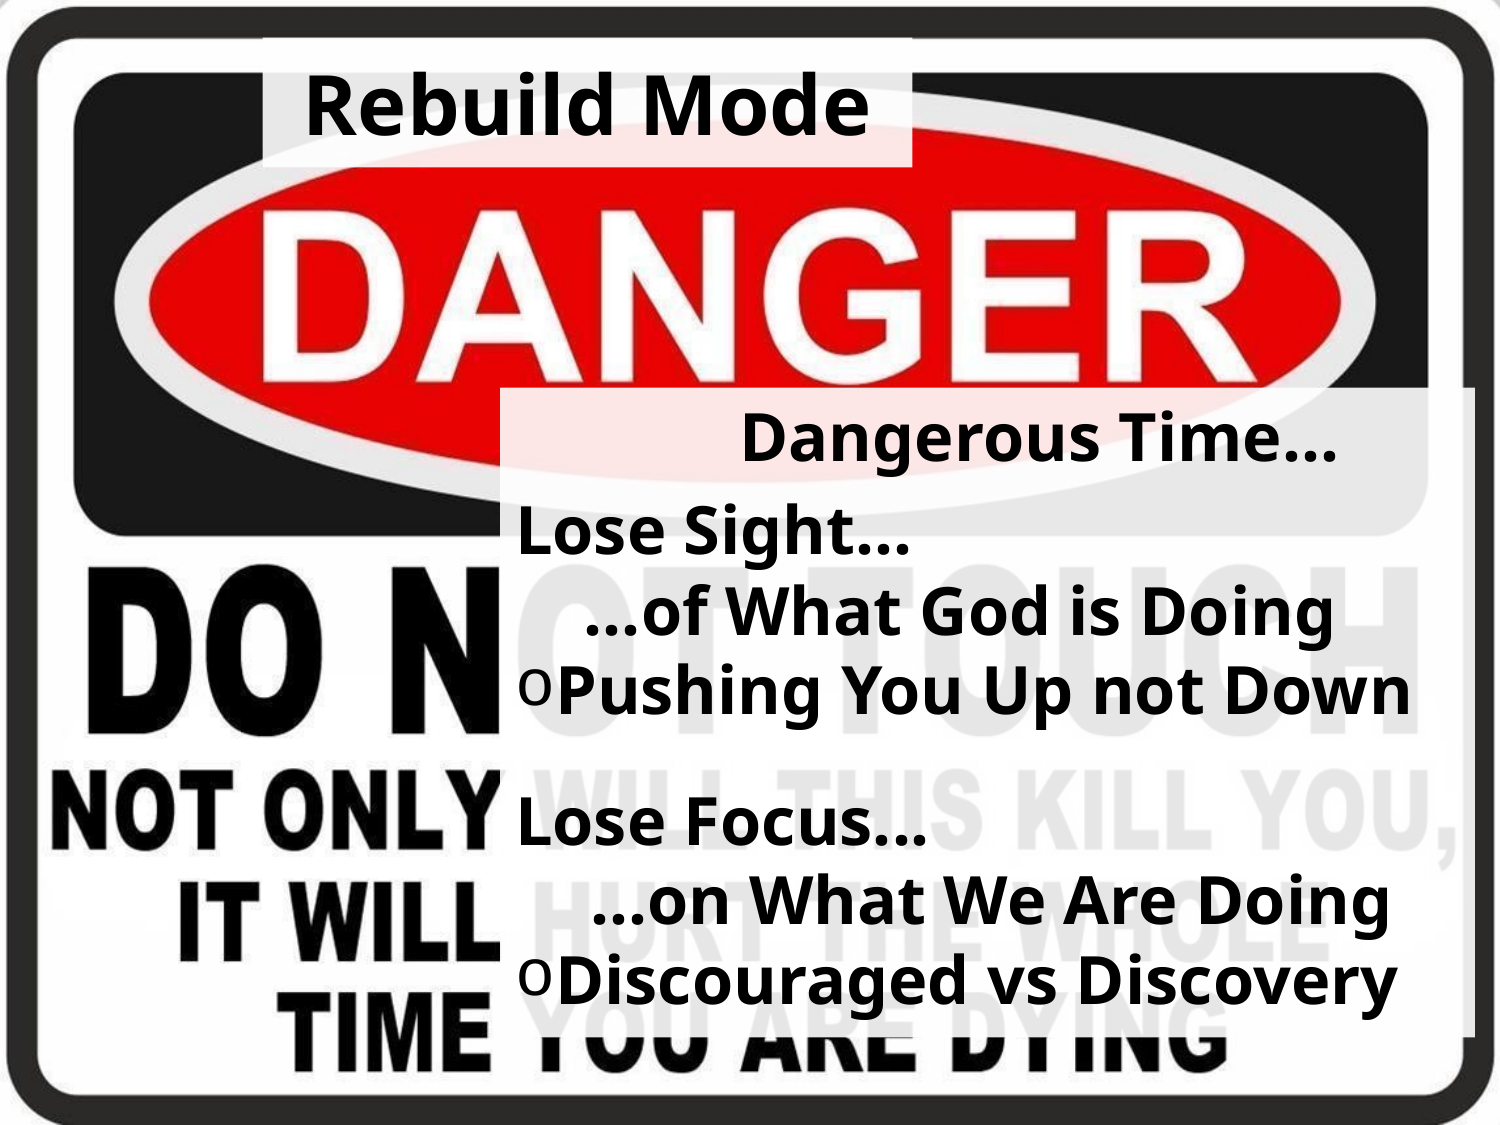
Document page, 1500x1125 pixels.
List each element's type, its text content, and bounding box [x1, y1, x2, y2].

picture [0, 0, 1500, 1125]
title Rebuild Mode [262, 37, 913, 168]
list Dangerous Time… Lose Sight… …of What God is Doing Pushing You Up not Down Lose Focus... …on What We Are Doing Discouraged vs Discovery [499, 387, 1476, 1038]
